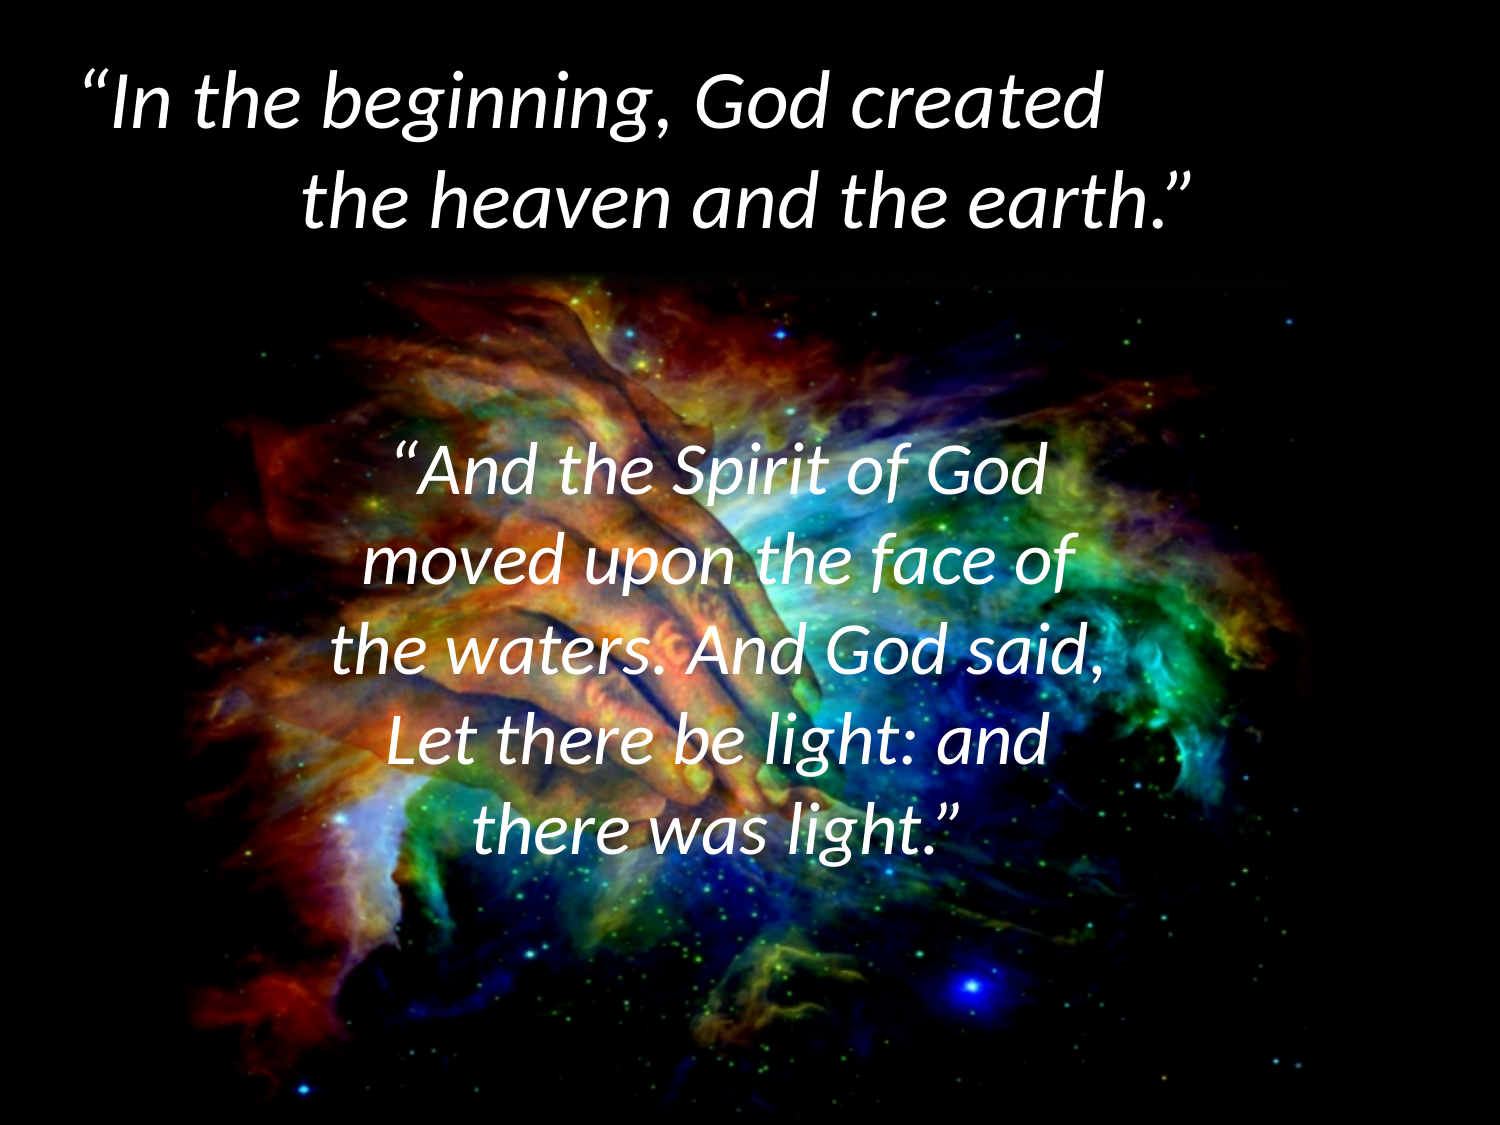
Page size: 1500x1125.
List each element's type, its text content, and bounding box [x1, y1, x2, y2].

picture [174, 268, 1317, 1125]
text_box “In the beginning, God created the heaven and the earth.” [0, 37, 1500, 253]
